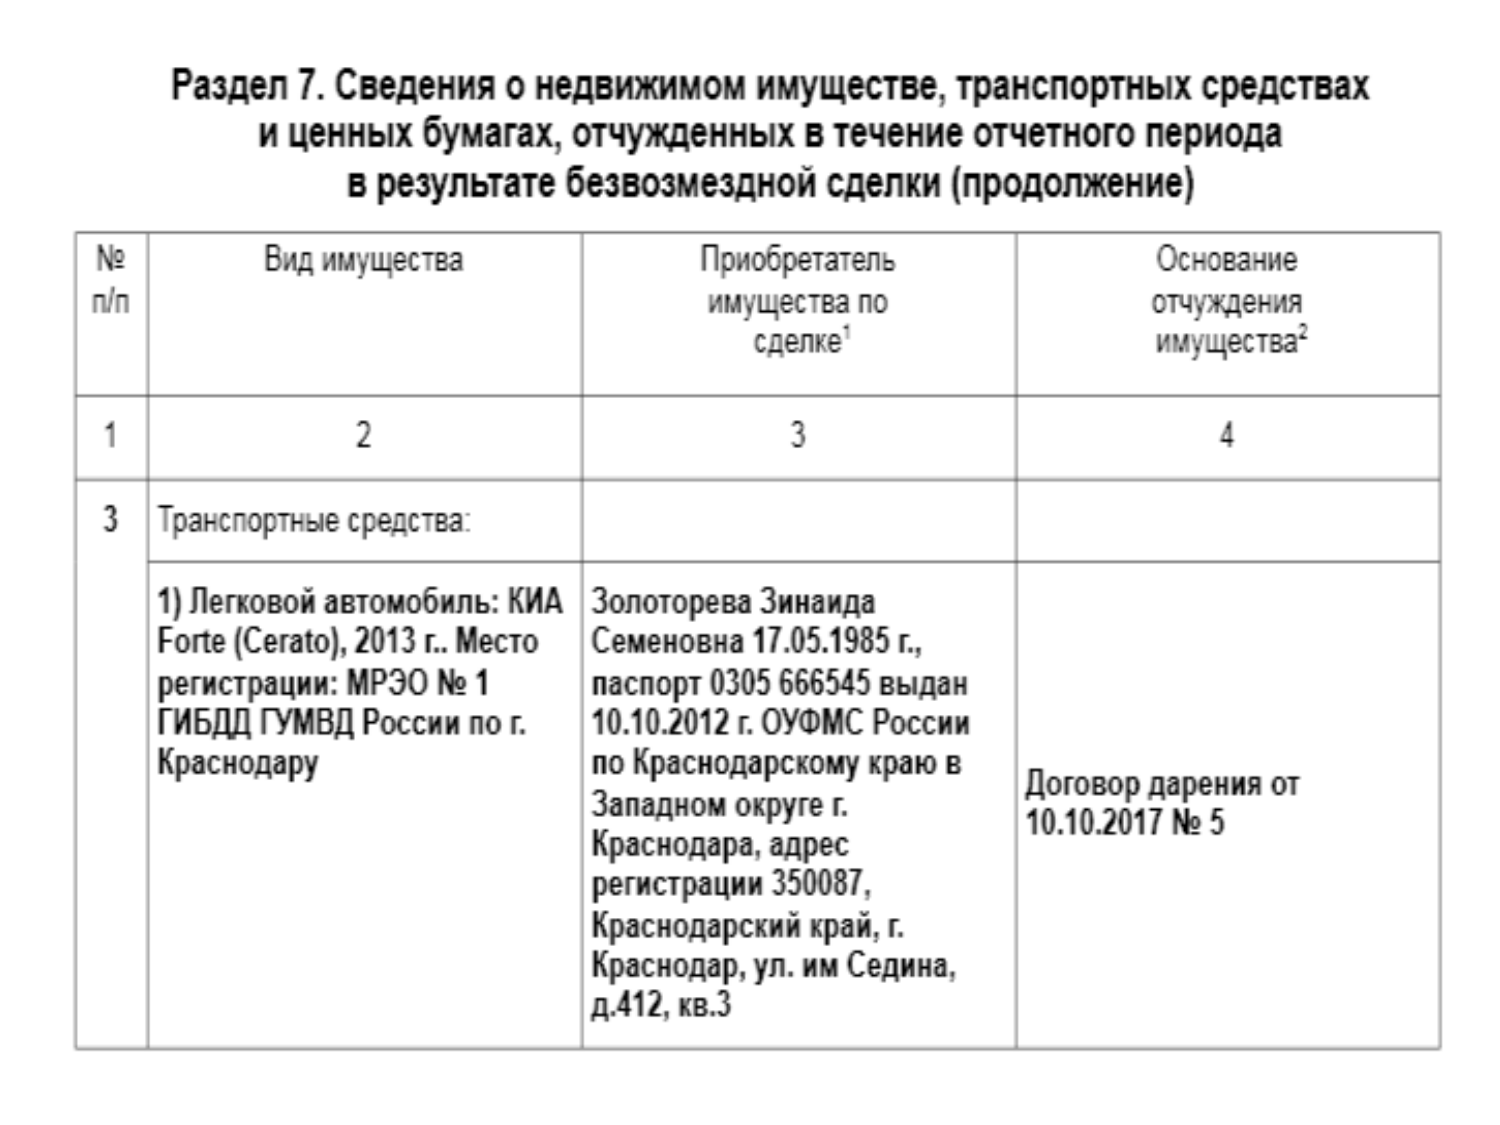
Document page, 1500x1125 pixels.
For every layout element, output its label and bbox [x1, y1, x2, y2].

picture [52, 66, 1459, 1083]
